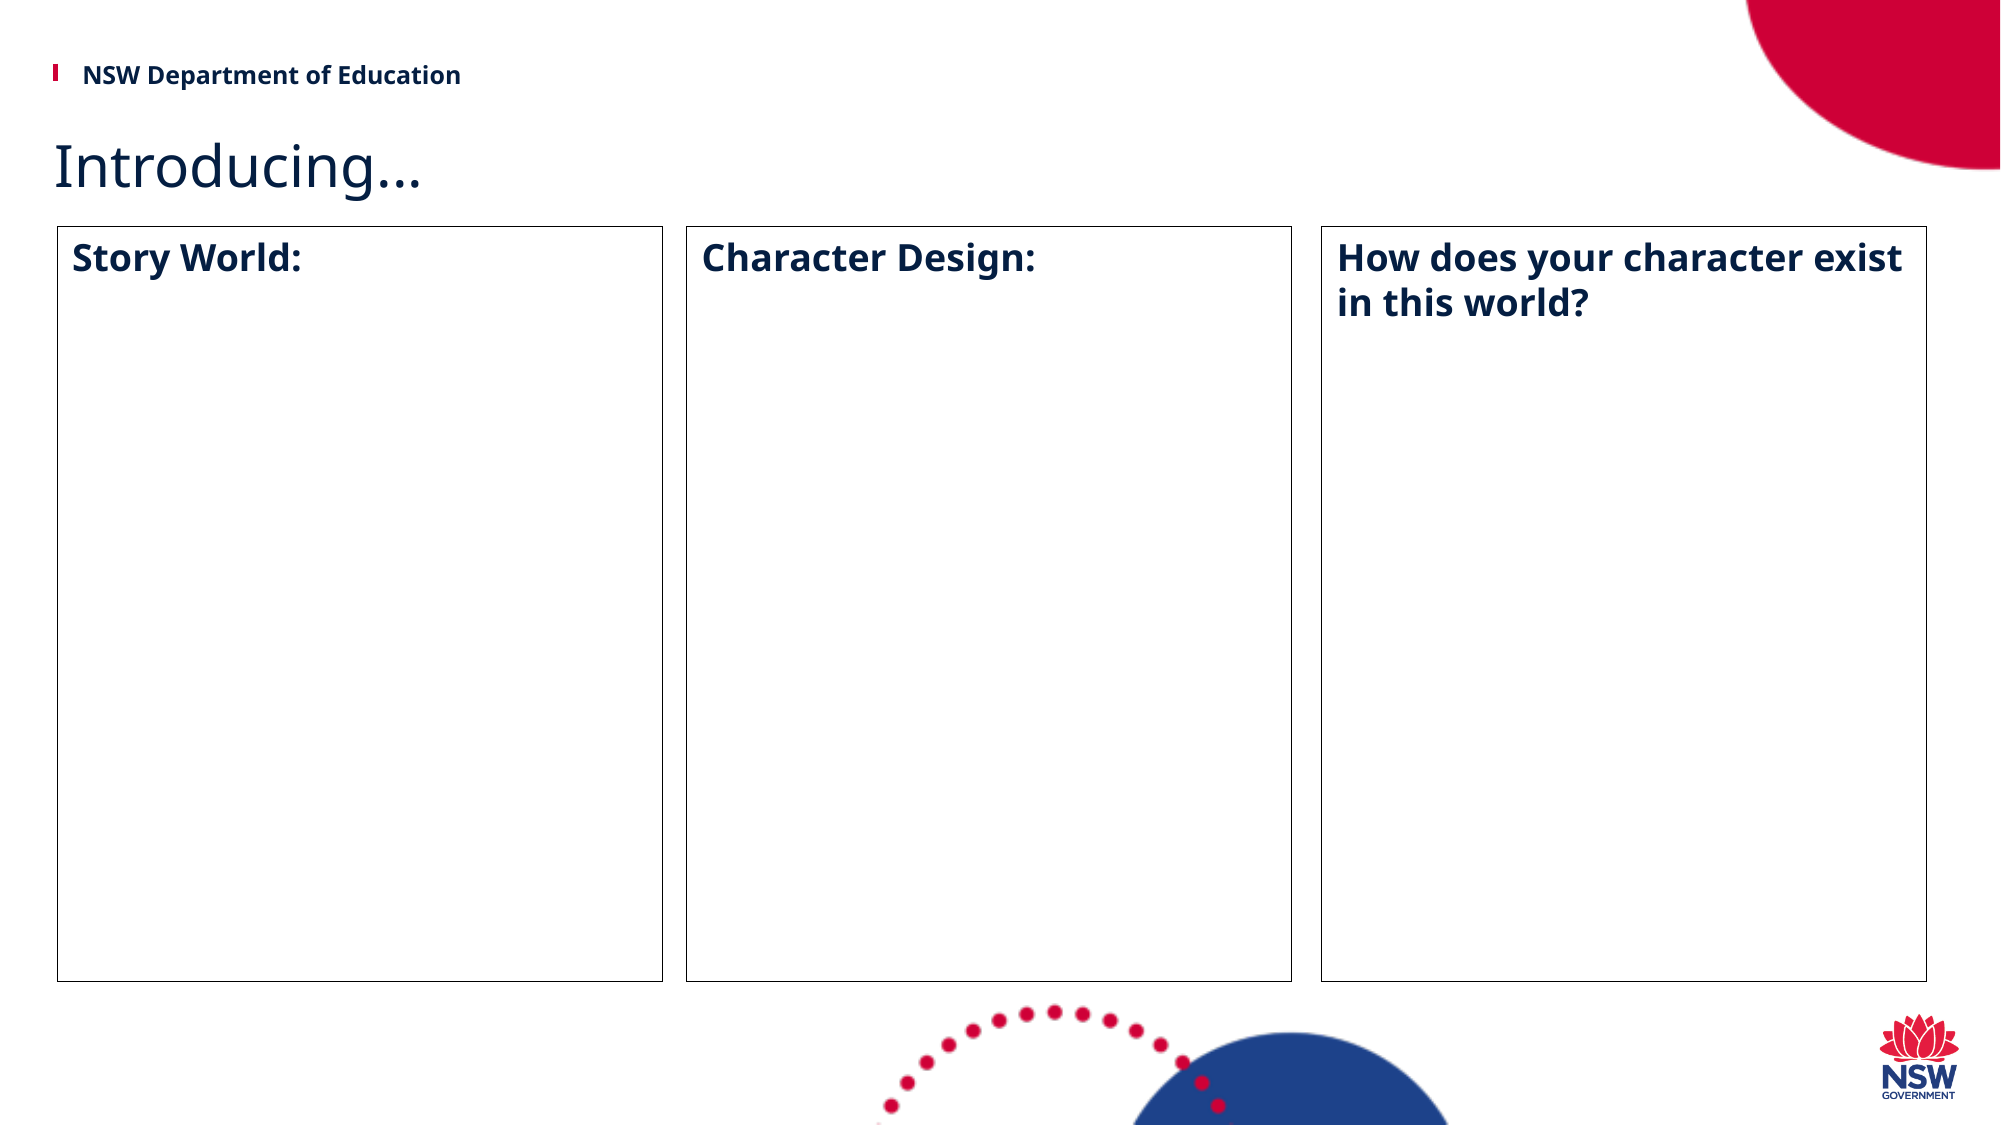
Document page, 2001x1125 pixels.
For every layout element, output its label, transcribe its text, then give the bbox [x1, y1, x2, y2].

text_box How does your character exist in this world? [1321, 226, 1927, 982]
title Introducing... [54, 127, 1938, 210]
picture [0, 0, 2001, 1125]
text_box Character Design: [686, 226, 1292, 982]
text_box Story World: [57, 226, 663, 982]
